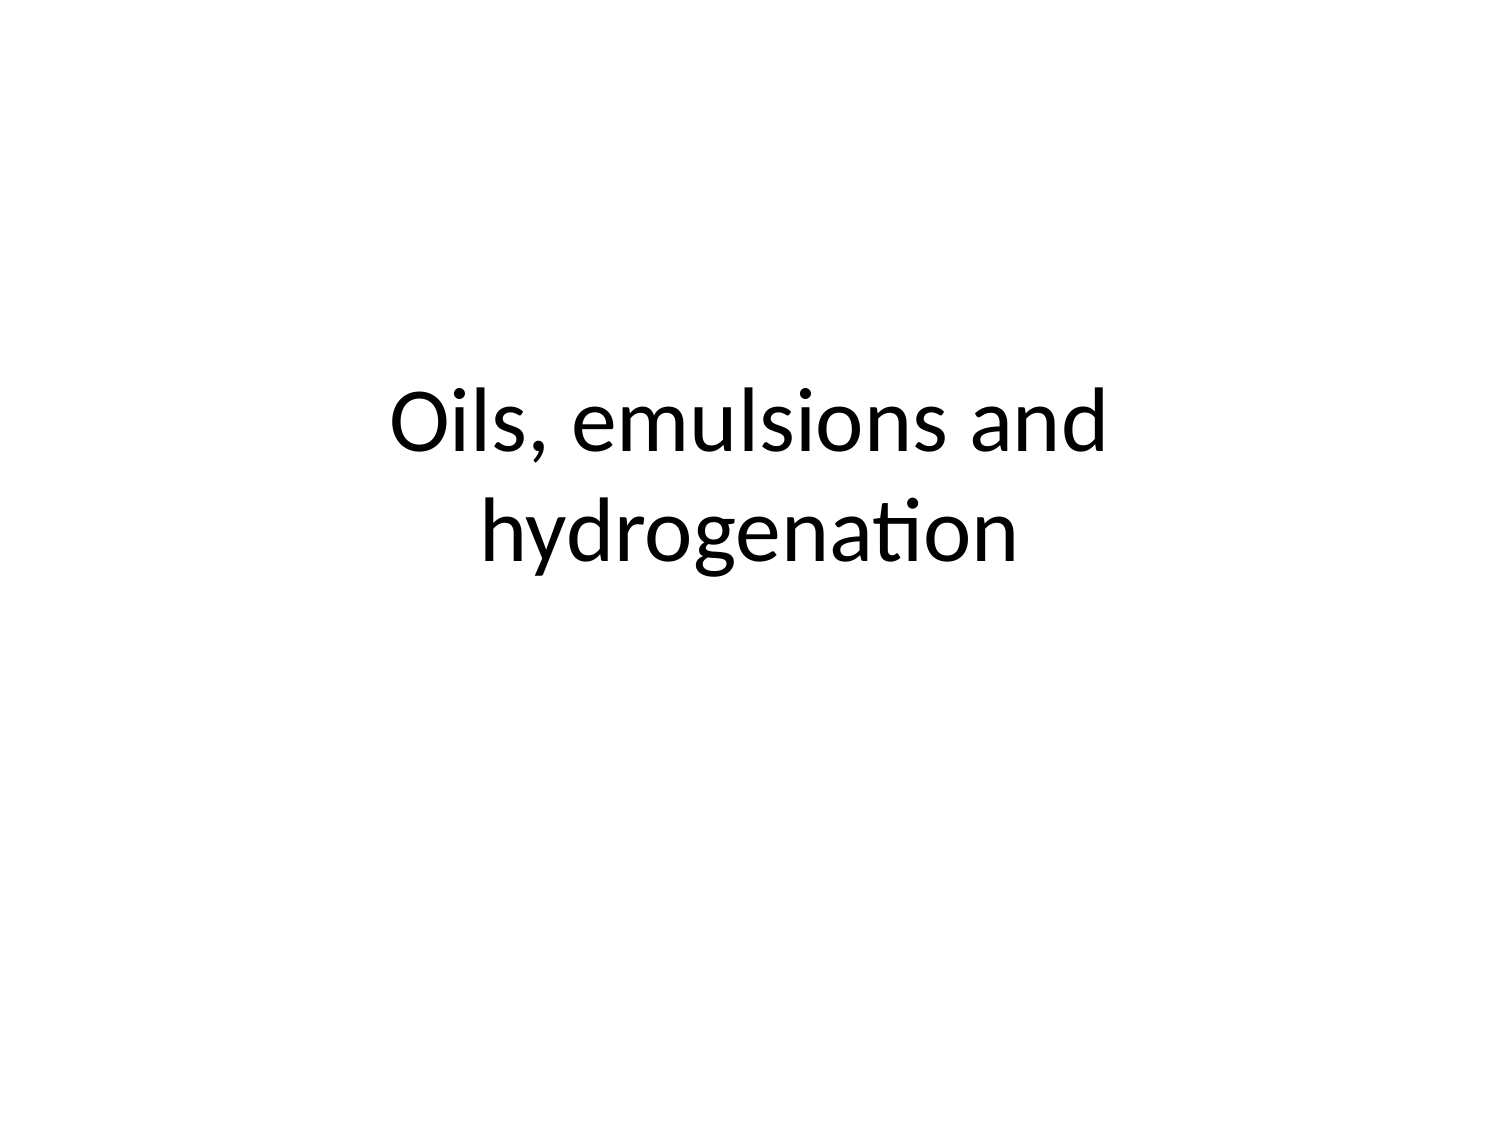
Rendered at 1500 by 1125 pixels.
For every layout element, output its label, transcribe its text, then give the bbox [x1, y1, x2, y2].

title Oils, emulsions and hydrogenation [112, 349, 1388, 591]
